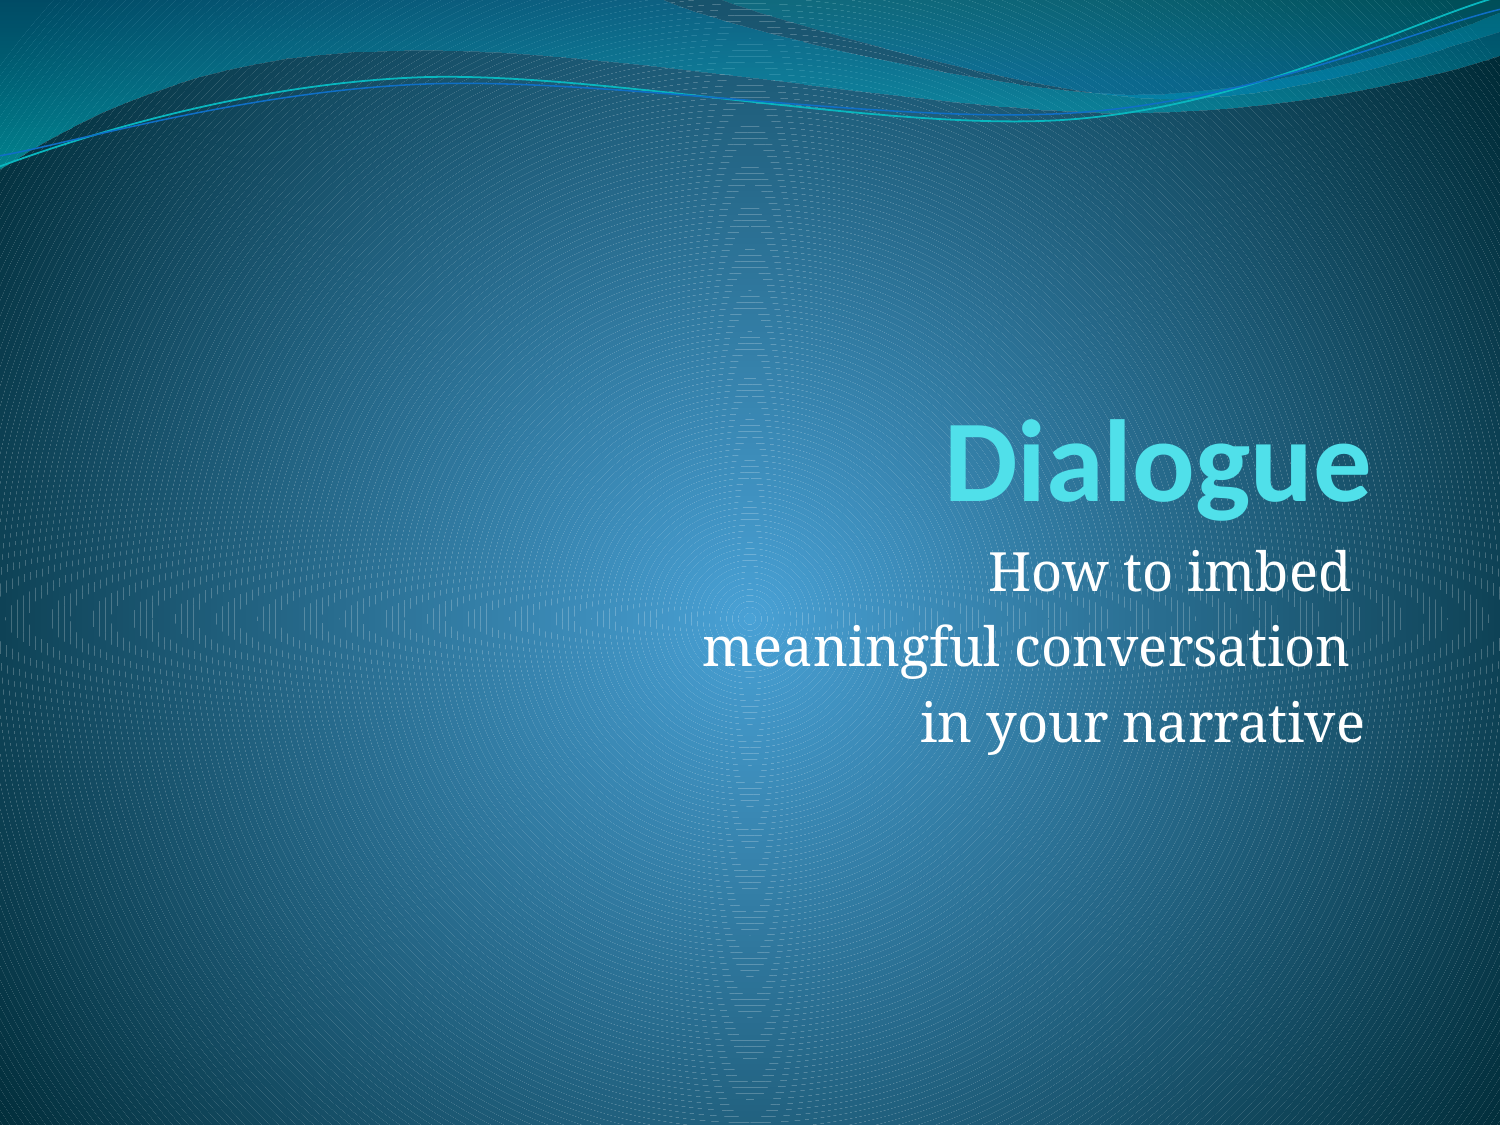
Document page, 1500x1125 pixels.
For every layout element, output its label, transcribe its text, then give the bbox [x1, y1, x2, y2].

title Dialogue [87, 224, 1376, 525]
subtitle How to imbed meaningful conversation in your narrative [87, 529, 1376, 818]
